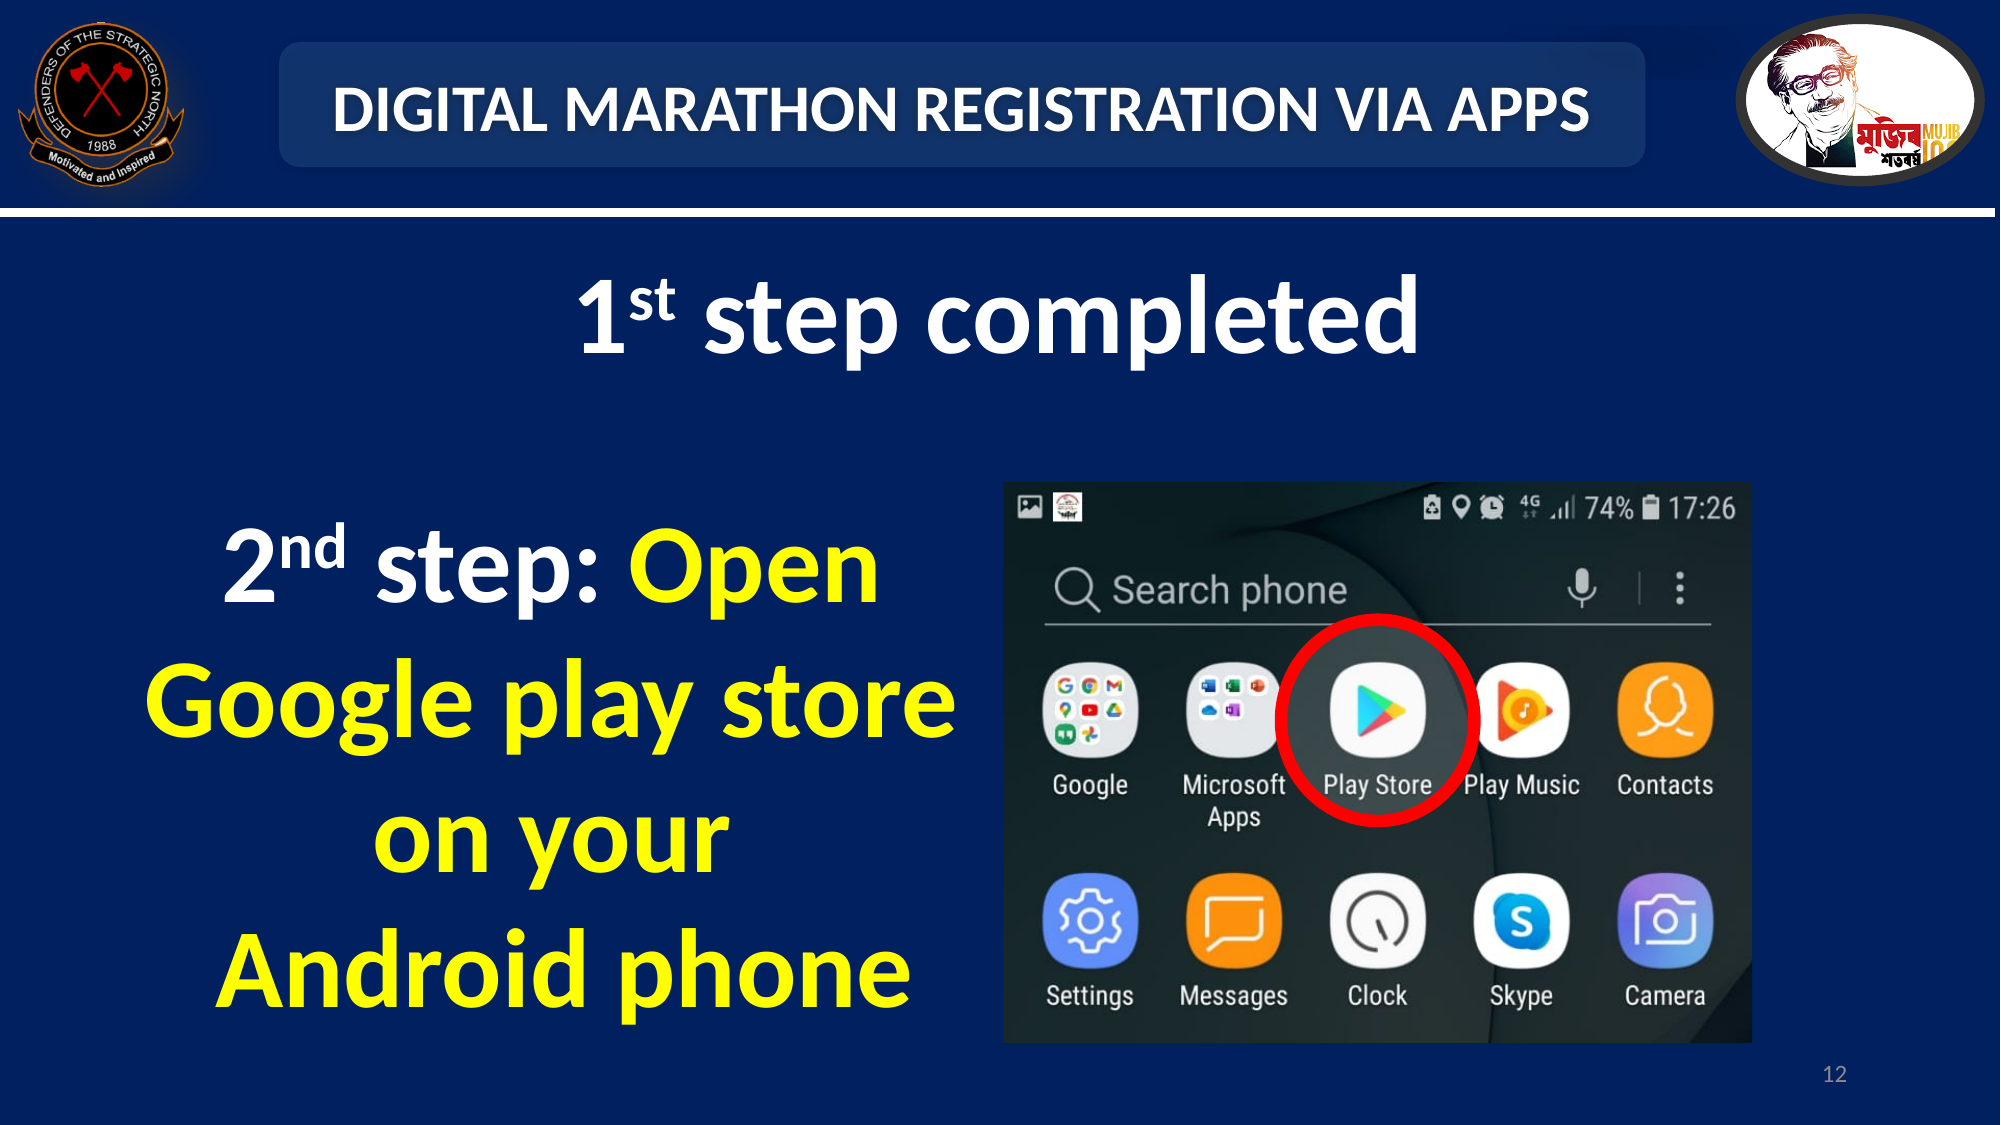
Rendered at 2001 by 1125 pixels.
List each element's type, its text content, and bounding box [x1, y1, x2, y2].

picture [1740, 18, 1980, 182]
slide_number 12 [1412, 1042, 1863, 1103]
text_box 2nd step: Open Google play store on your Android phone [104, 482, 1000, 1038]
text_box DIGITAL MARATHON REGISTRATION VIA APPS [279, 41, 1646, 168]
text_box 1st step completed [556, 233, 1439, 384]
picture [1003, 482, 1753, 1043]
picture [17, 22, 184, 187]
